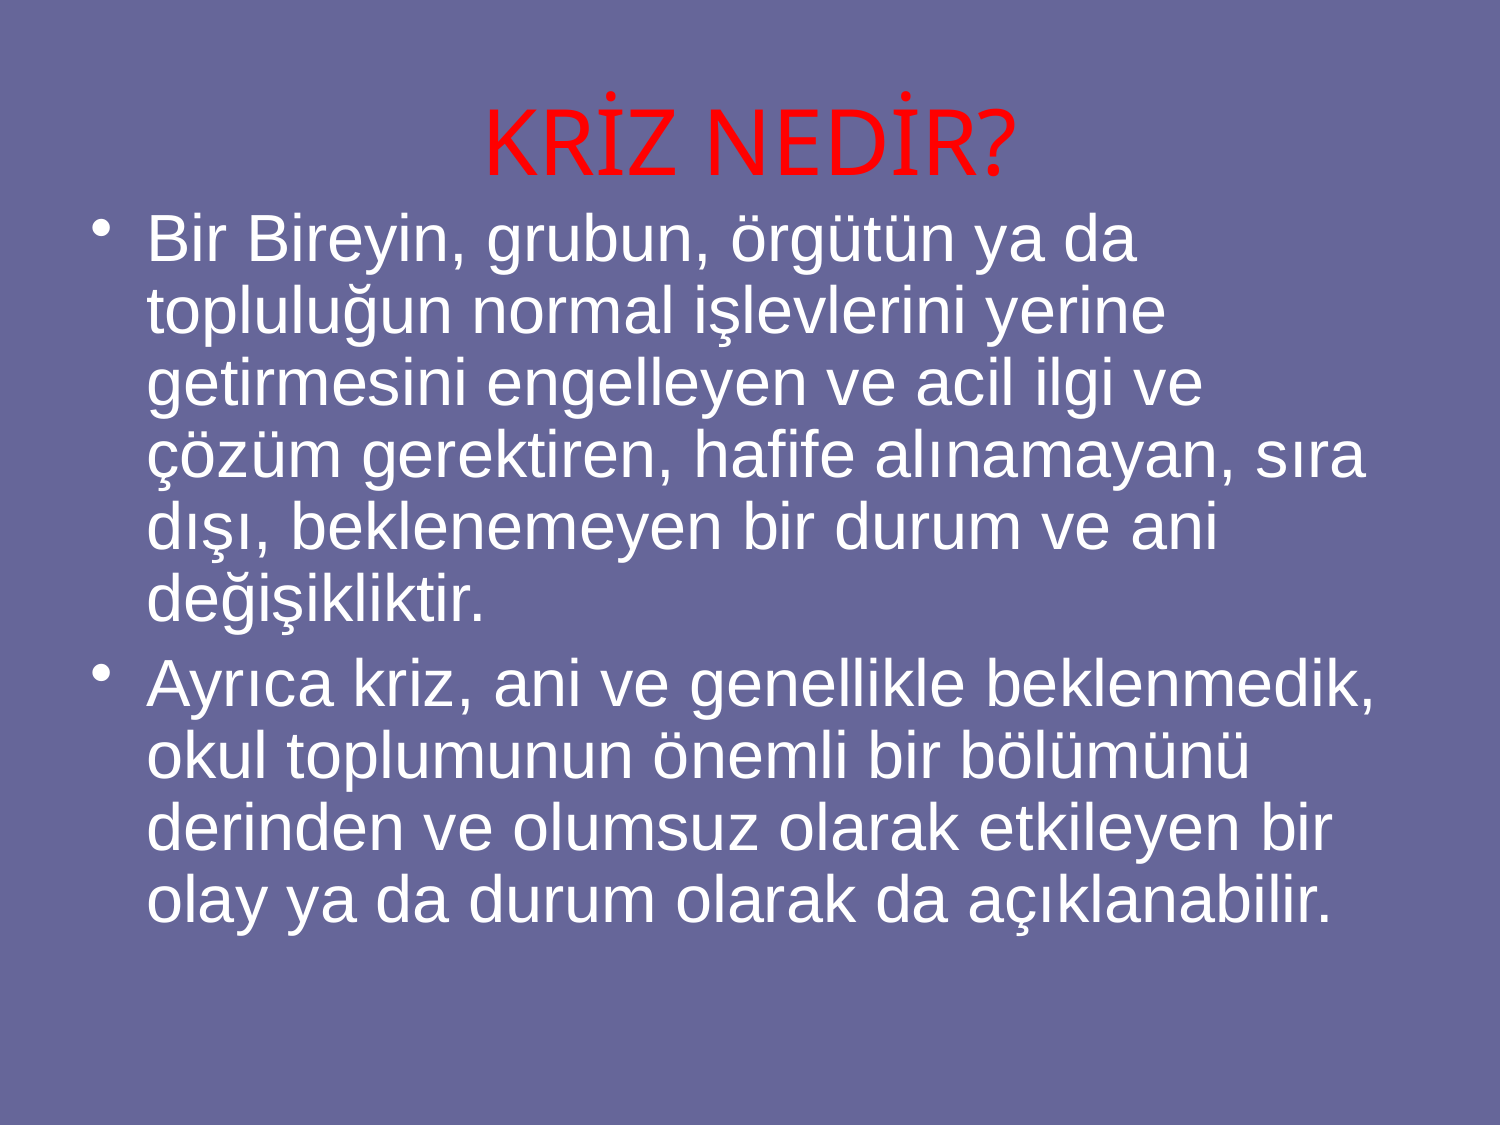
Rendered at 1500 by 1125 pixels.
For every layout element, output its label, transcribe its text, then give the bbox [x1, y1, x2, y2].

list Bir Bireyin, grubun, örgütün ya da topluluğun normal işlevlerini yerine getirmesini engelleyen ve acil ilgi ve çözüm gerektiren, hafife alınamayan, sıra dışı, beklenemeyen bir durum ve ani değişikliktir. Ayrıca kriz, ani ve genellikle beklenmedik, okul toplumunun önemli bir bölümünü derinden ve olumsuz olarak etkileyen bir olay ya da durum olarak da açıklanabilir. [74, 196, 1426, 1125]
title KRİZ NEDİR? [74, 44, 1426, 196]
